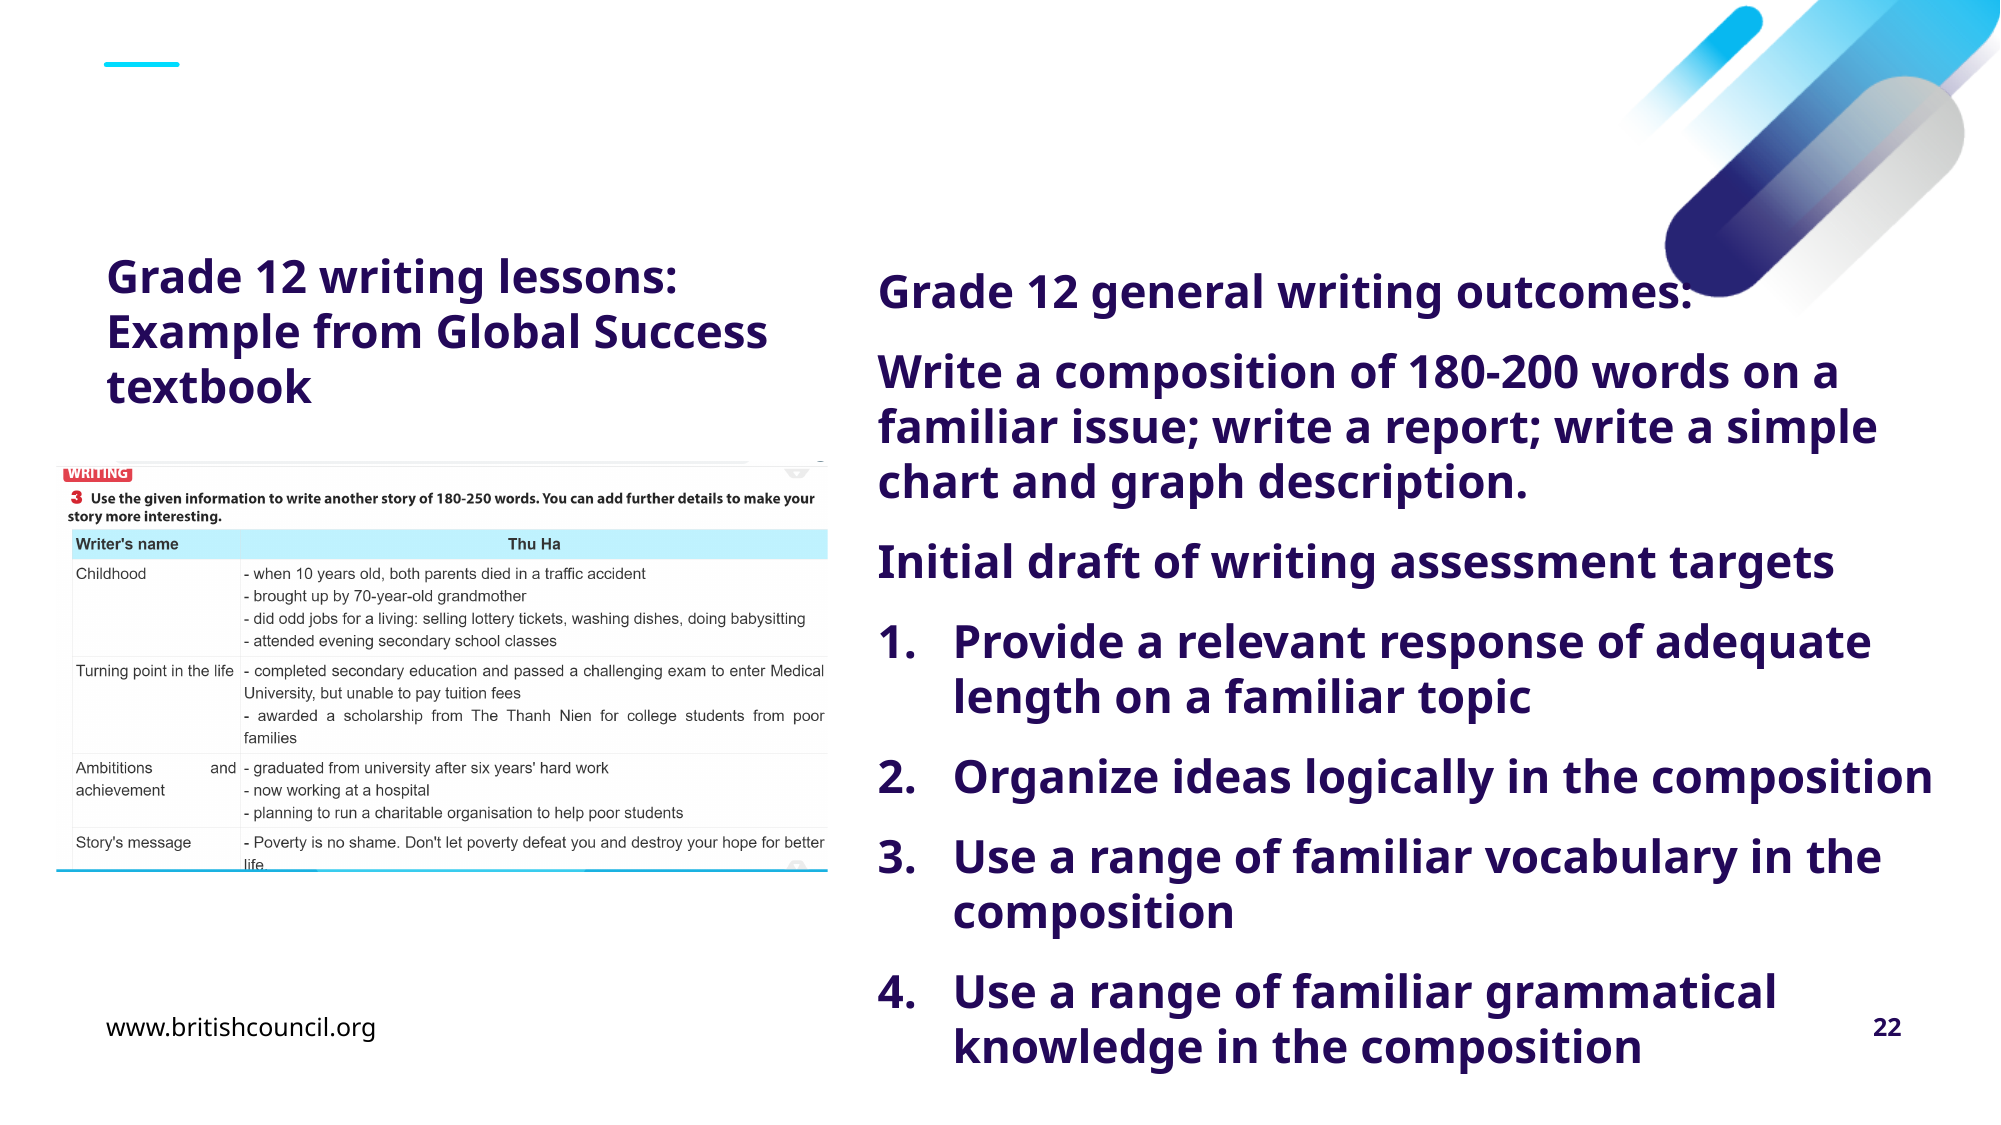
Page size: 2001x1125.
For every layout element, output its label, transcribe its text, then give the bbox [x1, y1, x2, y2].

list Grade 12 writing lessons: Example from Global Success textbook [106, 248, 866, 987]
footer www.britishcouncil.org [106, 1015, 1818, 1046]
slide_number 22 [1818, 1015, 1902, 1046]
picture [0, 0, 2000, 1125]
text_box Grade 12 general writing outcomes: Write a composition of 180-200 words on a familiar issue; write a report; write a simple chart and graph description. Initial draft of writing assessment targets Provide a relevant response of adequate length on a familiar topic Organize ideas logically in the composition Use a range of familiar vocabulary in the composition Use a range of familiar grammatical knowledge in the composition [877, 262, 1975, 1001]
